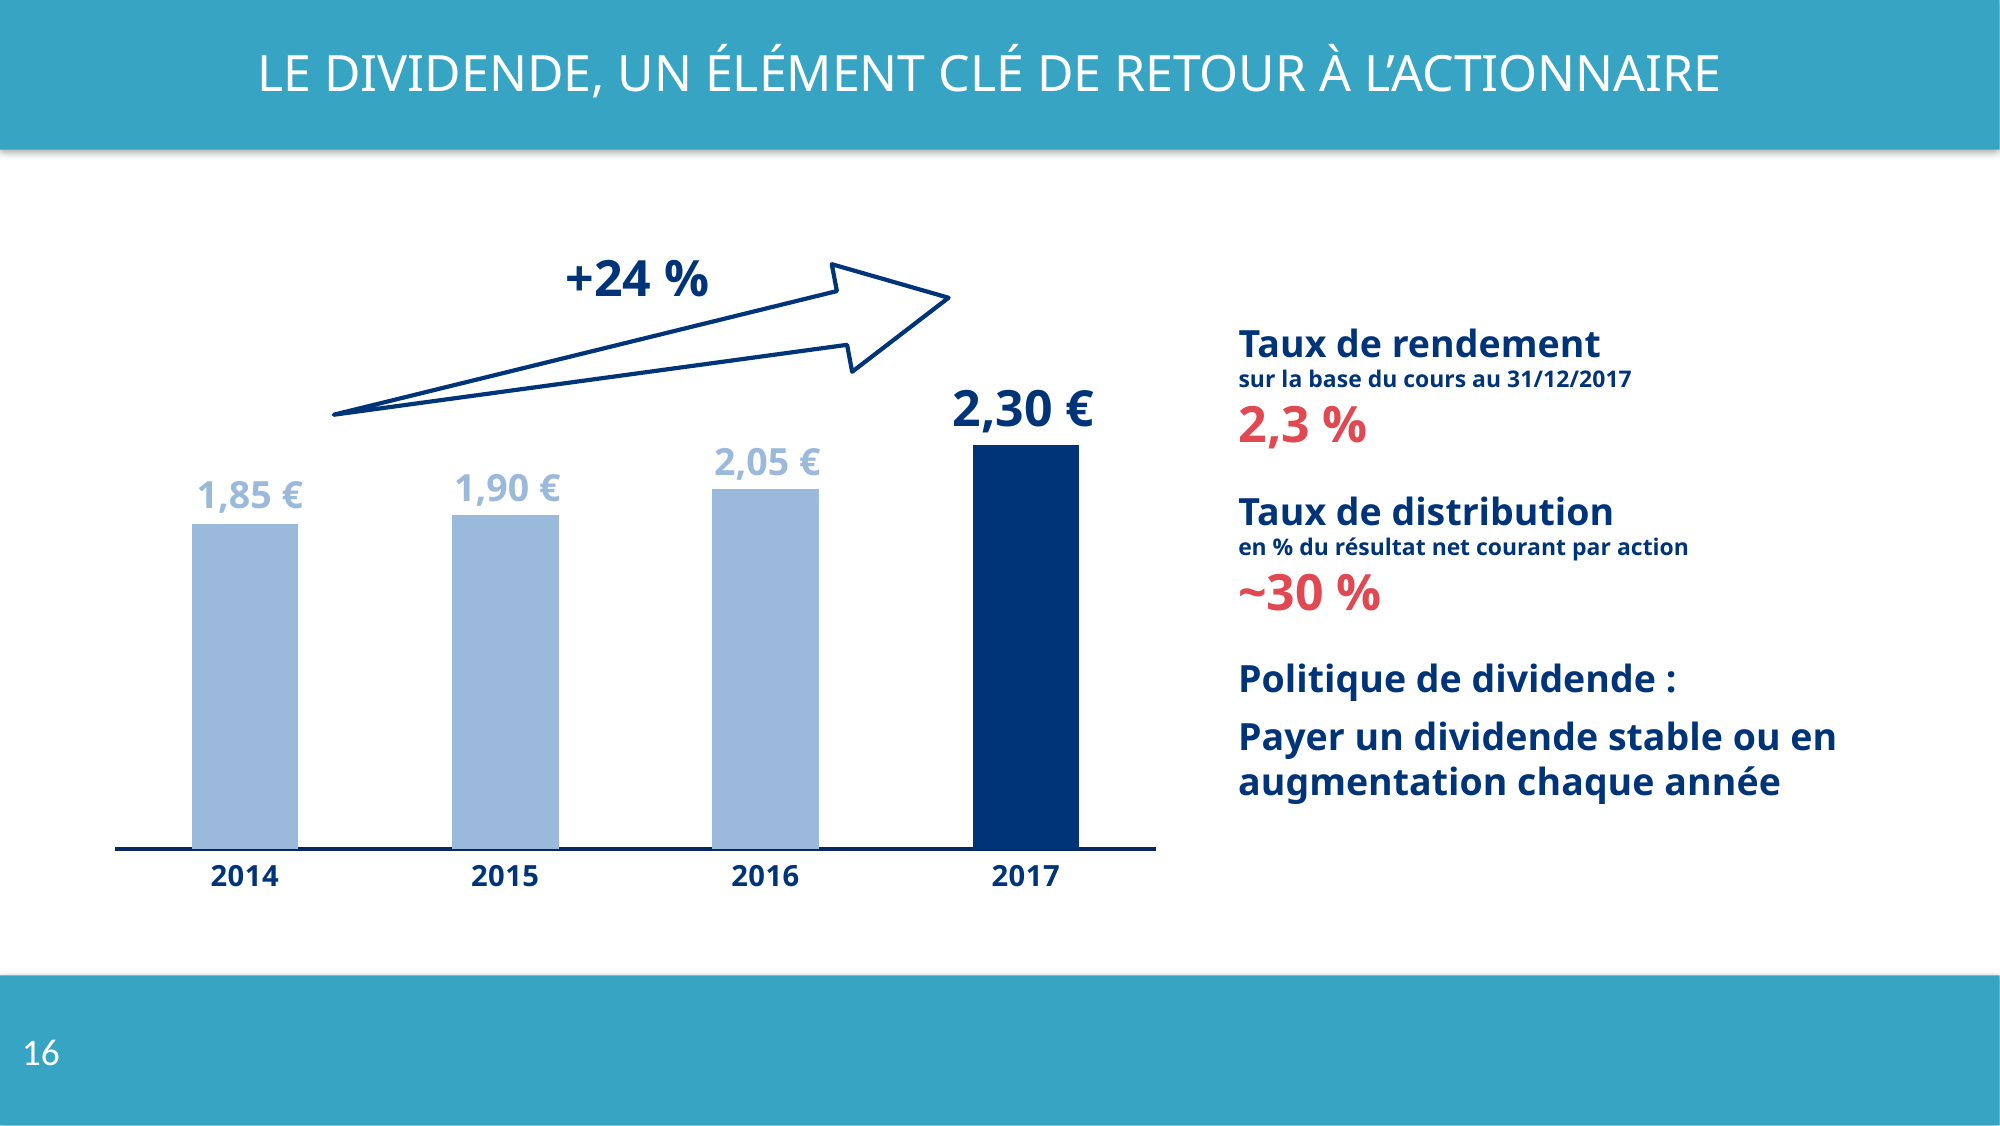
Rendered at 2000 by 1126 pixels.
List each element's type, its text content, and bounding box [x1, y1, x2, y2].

text_box [781, 262, 951, 308]
text_box Taux de distribution en % du résultat net courant par action ~30 % [1223, 480, 1918, 628]
text_box Politique de dividende : Payer un dividende stable ou en augmentation chaque année [1223, 648, 1918, 811]
chart [92, 309, 1178, 908]
text_box Taux de rendement sur la base du cours au 31/12/2017 2,3 % [1223, 312, 1797, 460]
text_box 16 [0, 1020, 82, 1095]
title le dividende, un élément clé de retour à l’actionnaire [25, 27, 1975, 116]
text_box +24 % [550, 239, 781, 308]
